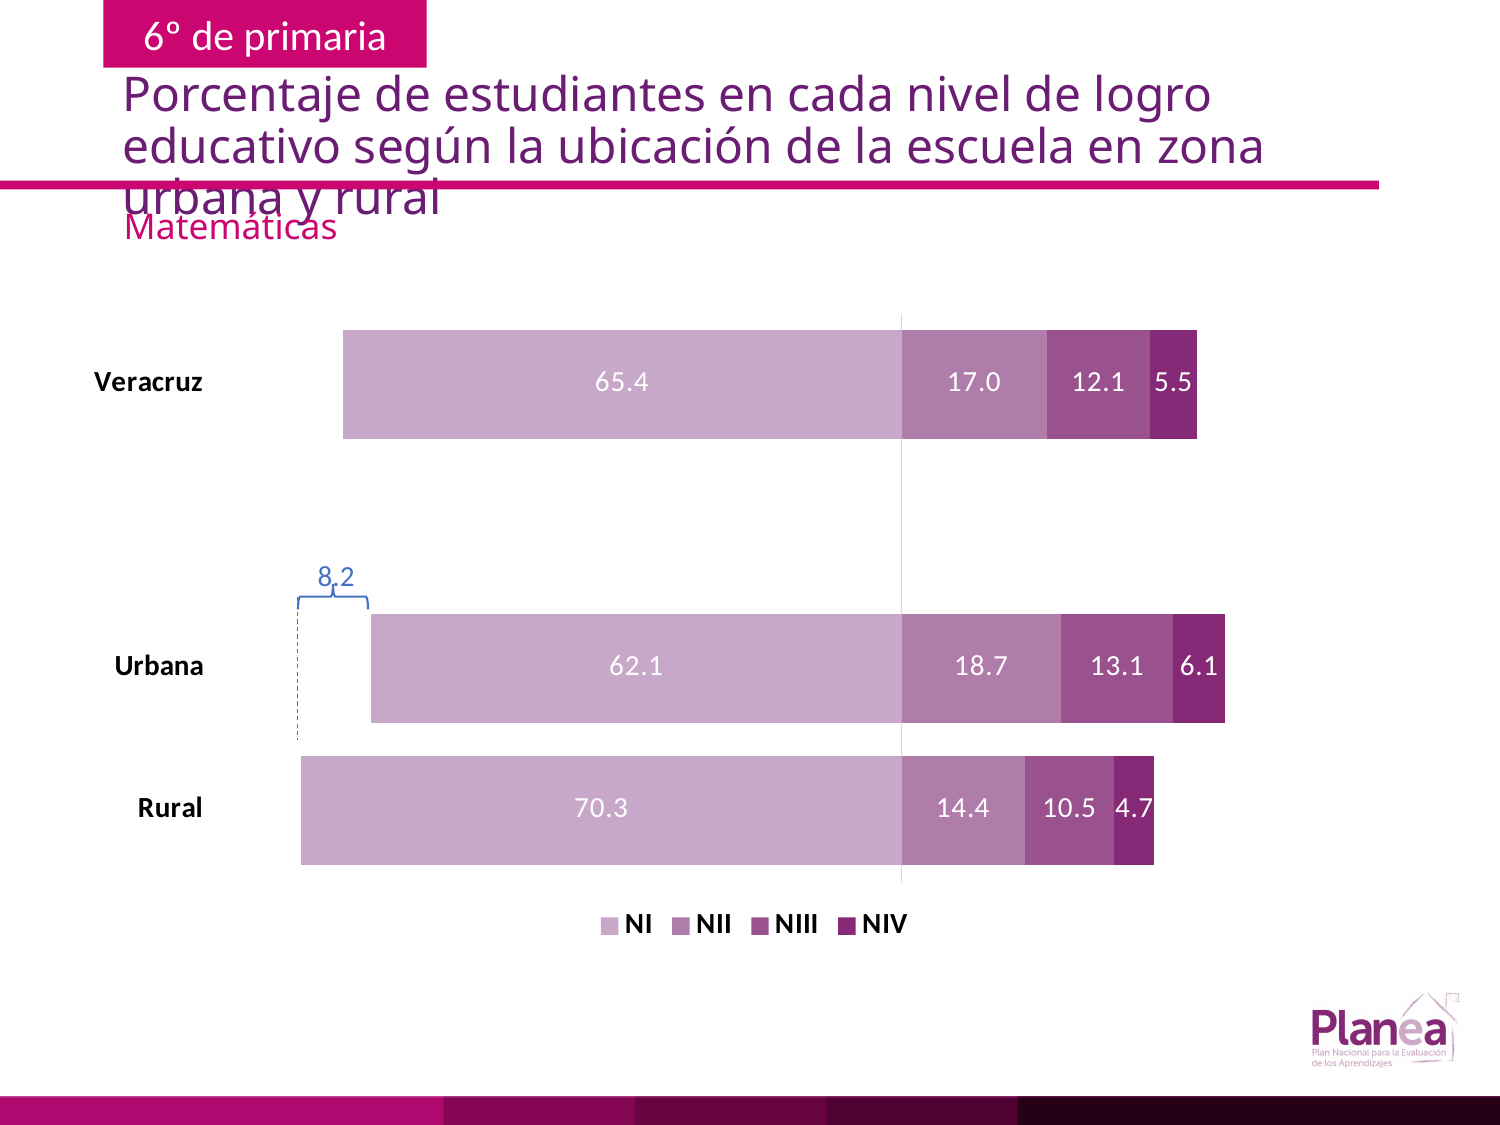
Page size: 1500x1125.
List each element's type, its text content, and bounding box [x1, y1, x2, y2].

picture [1312, 991, 1462, 1068]
picture [0, 1096, 1500, 1125]
list Matemáticas [108, 196, 1403, 301]
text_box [66, 301, 1442, 947]
text_box [0, 179, 1380, 190]
title Porcentaje de estudiantes en cada nivel de logro educativo según la ubicación de la escuela en zona urbana y rural [107, 62, 1402, 201]
